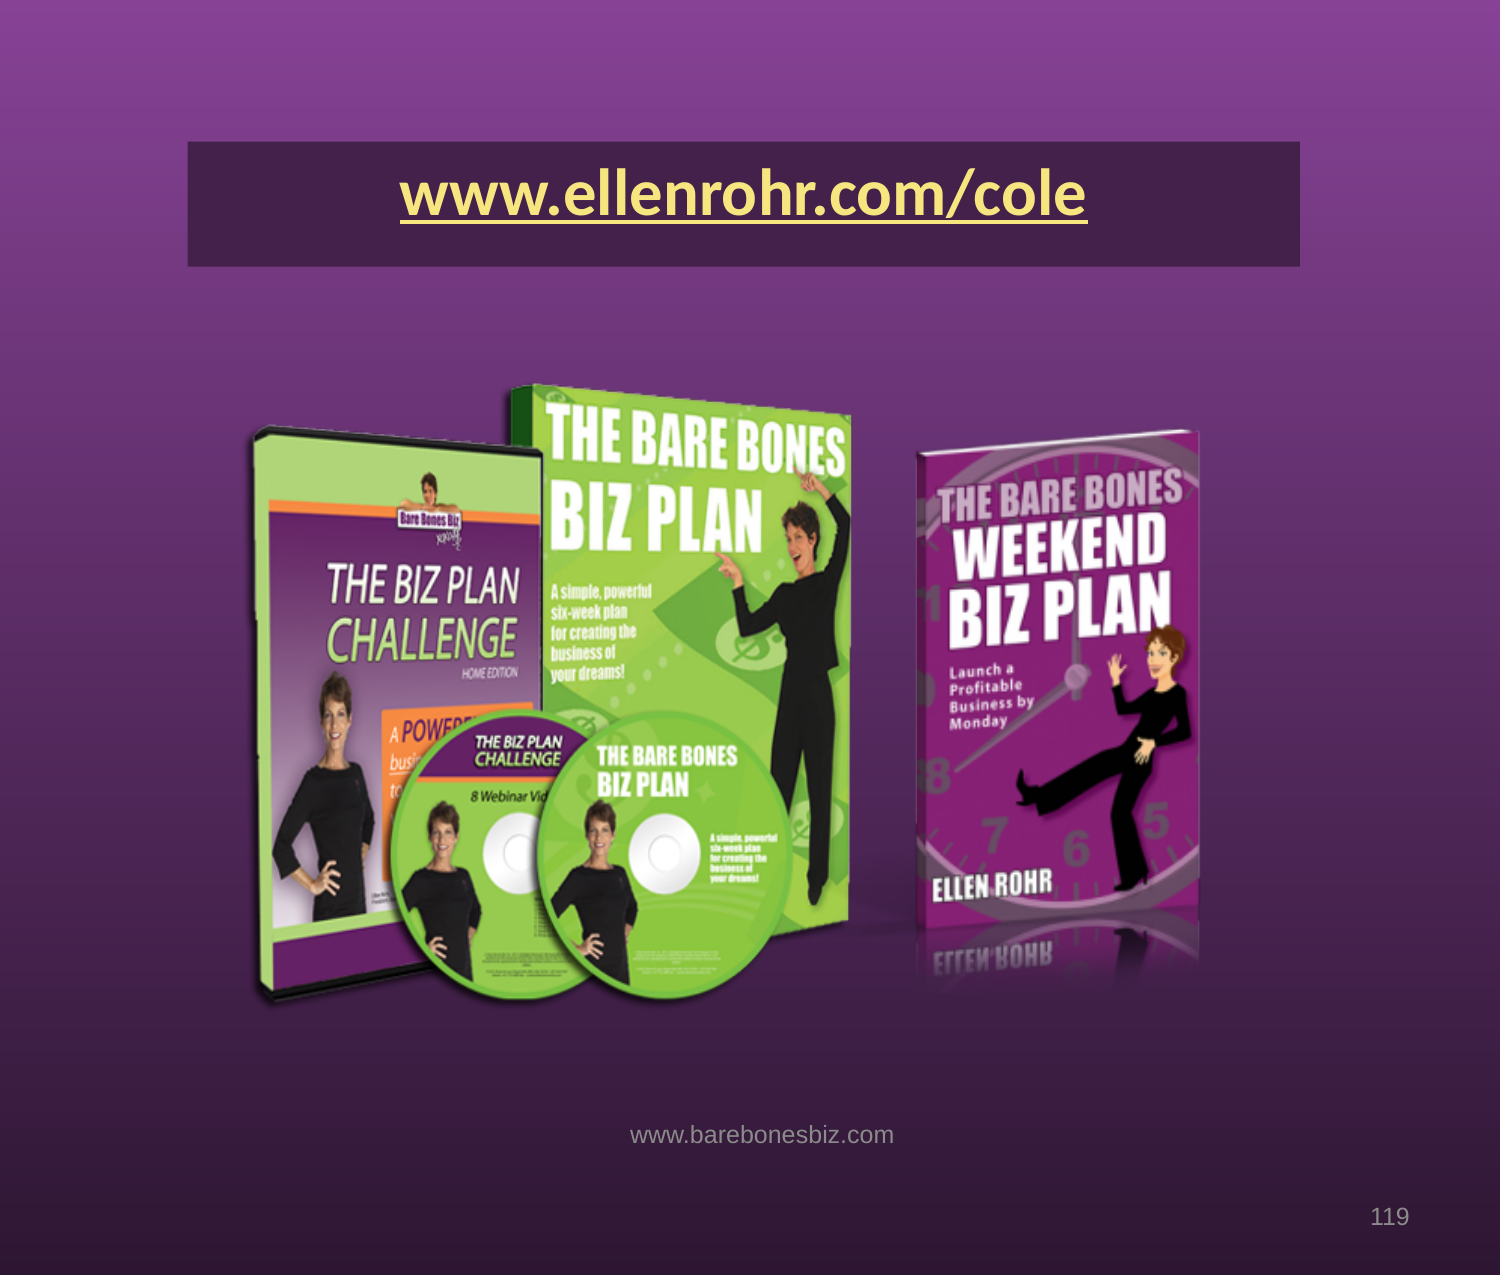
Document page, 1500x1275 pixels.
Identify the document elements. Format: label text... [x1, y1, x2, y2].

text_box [174, 368, 1226, 1031]
list www.ellenrohr.com/cole [187, 141, 1301, 267]
footer www.barebonesbiz.com [525, 1090, 1000, 1176]
slide_number 119 [1074, 1181, 1425, 1250]
